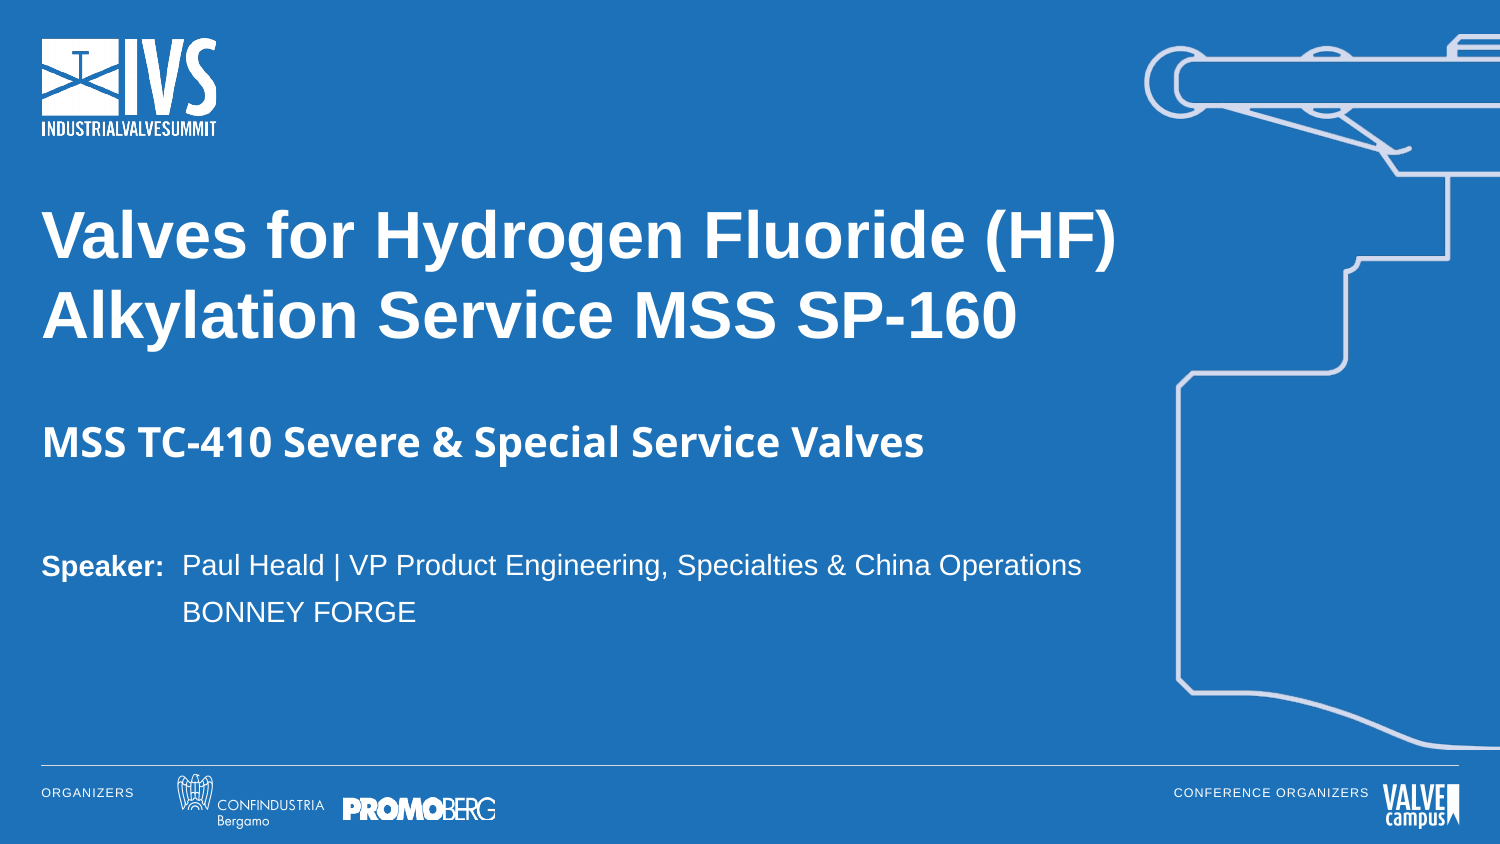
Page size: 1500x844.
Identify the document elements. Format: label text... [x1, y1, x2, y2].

title Valves for Hydrogen Fluoride (HF) Alkylation Service MSS SP-160 [41, 191, 1170, 393]
list Paul Heald | VP Product Engineering, Specialties & China Operations BONNEY FORGE [182, 550, 1122, 643]
list MSS TC-410 Severe & Special Service Valves [41, 421, 981, 534]
picture [167, 768, 334, 831]
footer Speaker: [41, 546, 217, 592]
picture [1378, 763, 1464, 844]
